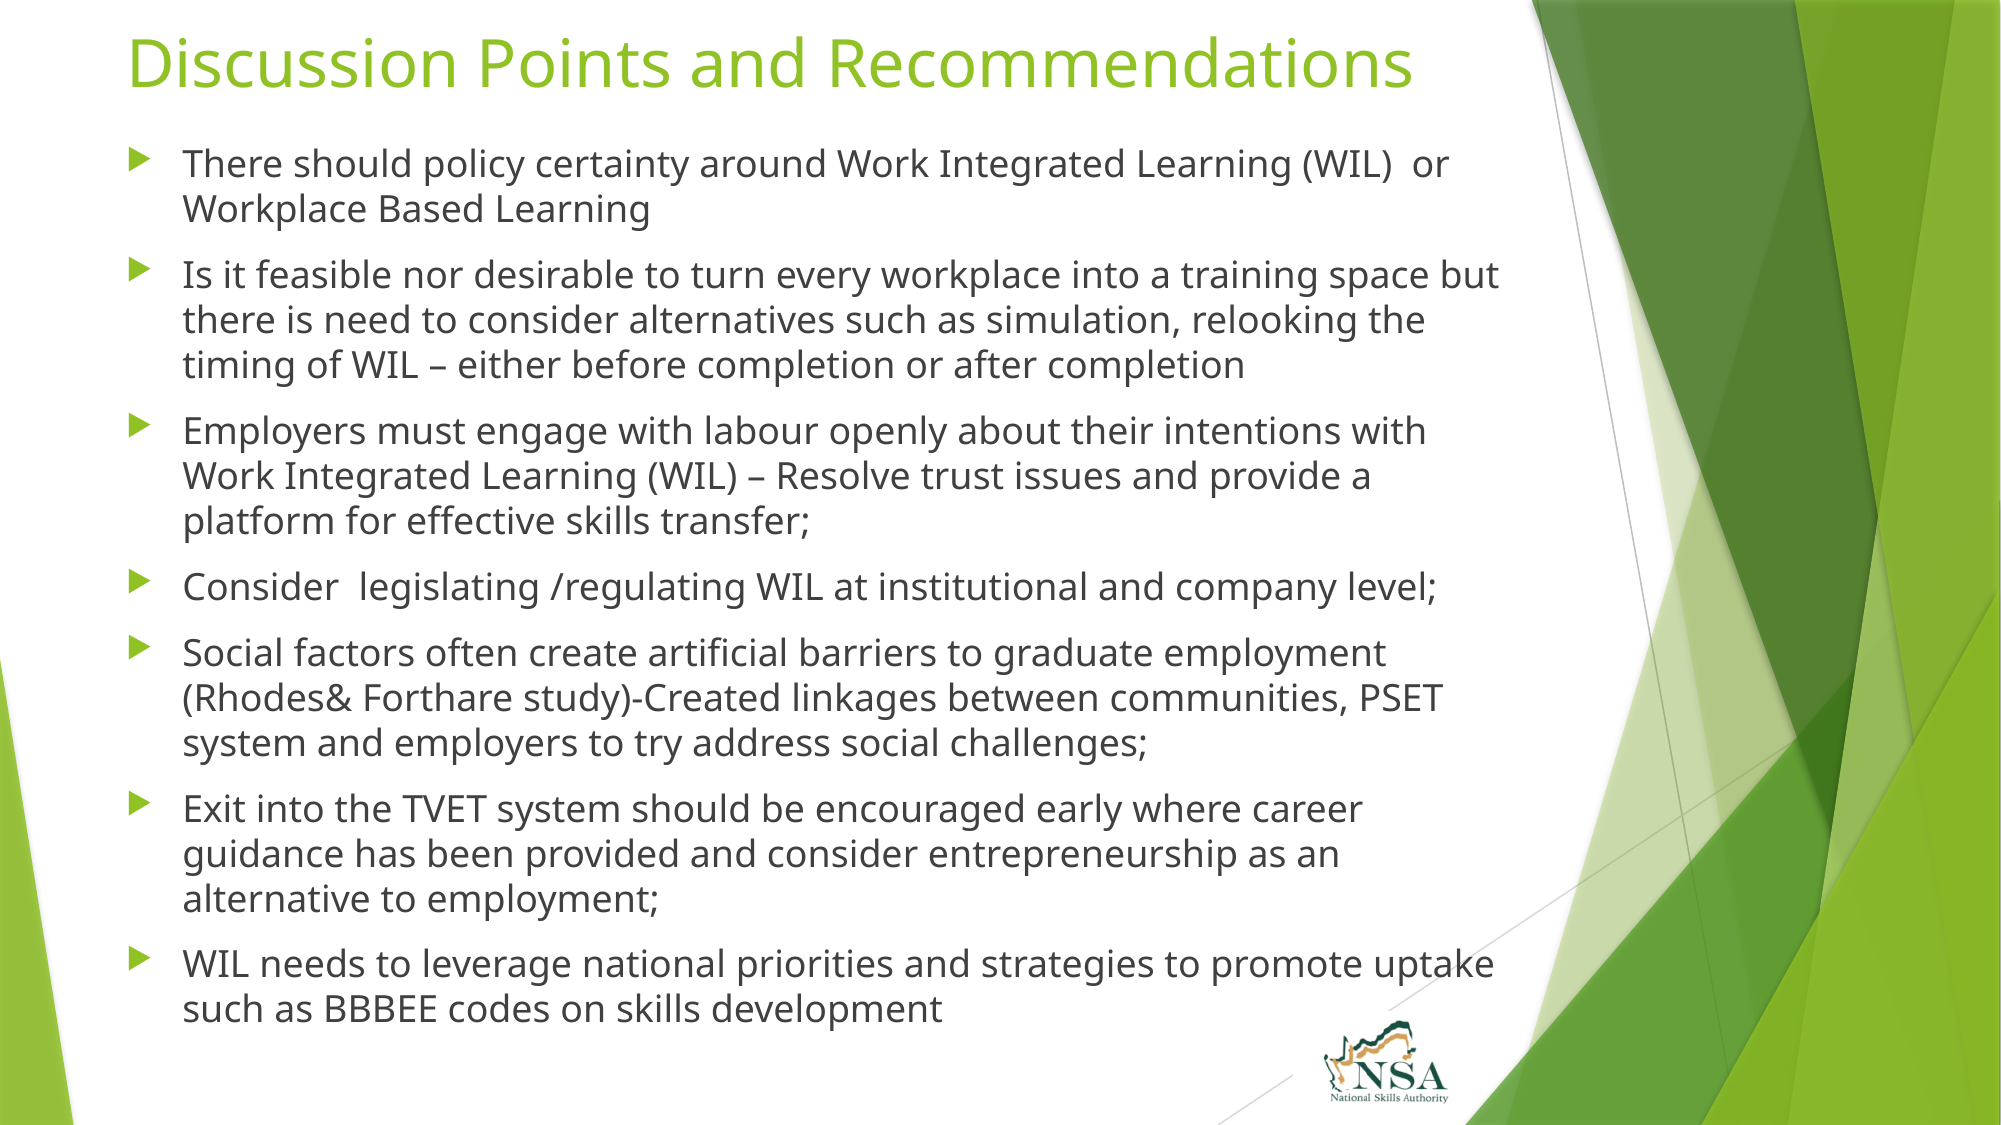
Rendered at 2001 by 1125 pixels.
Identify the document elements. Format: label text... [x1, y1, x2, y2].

picture [1292, 1010, 1466, 1120]
list There should policy certainty around Work Integrated Learning (WIL) or Workplace Based Learning Is it feasible nor desirable to turn every workplace into a training space but there is need to consider alternatives such as simulation, relooking the timing of WIL – either before completion or after completion Employers must engage with labour openly about their intentions with Work Integrated Learning (WIL) – Resolve trust issues and provide a platform for effective skills transfer; Consider legislating /regulating WIL at institutional and company level; Social factors often create artificial barriers to graduate employment (Rhodes& Forthare study)-Created linkages between communities, PSET system and employers to try address social challenges; Exit into the TVET system should be encouraged early where career guidance has been provided and consider entrepreneurship as an alternative to employment; WIL needs to leverage national priorities and strategies to promote uptake such as BBBEE codes on skills development [111, 132, 1522, 1094]
title Discussion Points and Recommendations [111, 13, 1522, 127]
